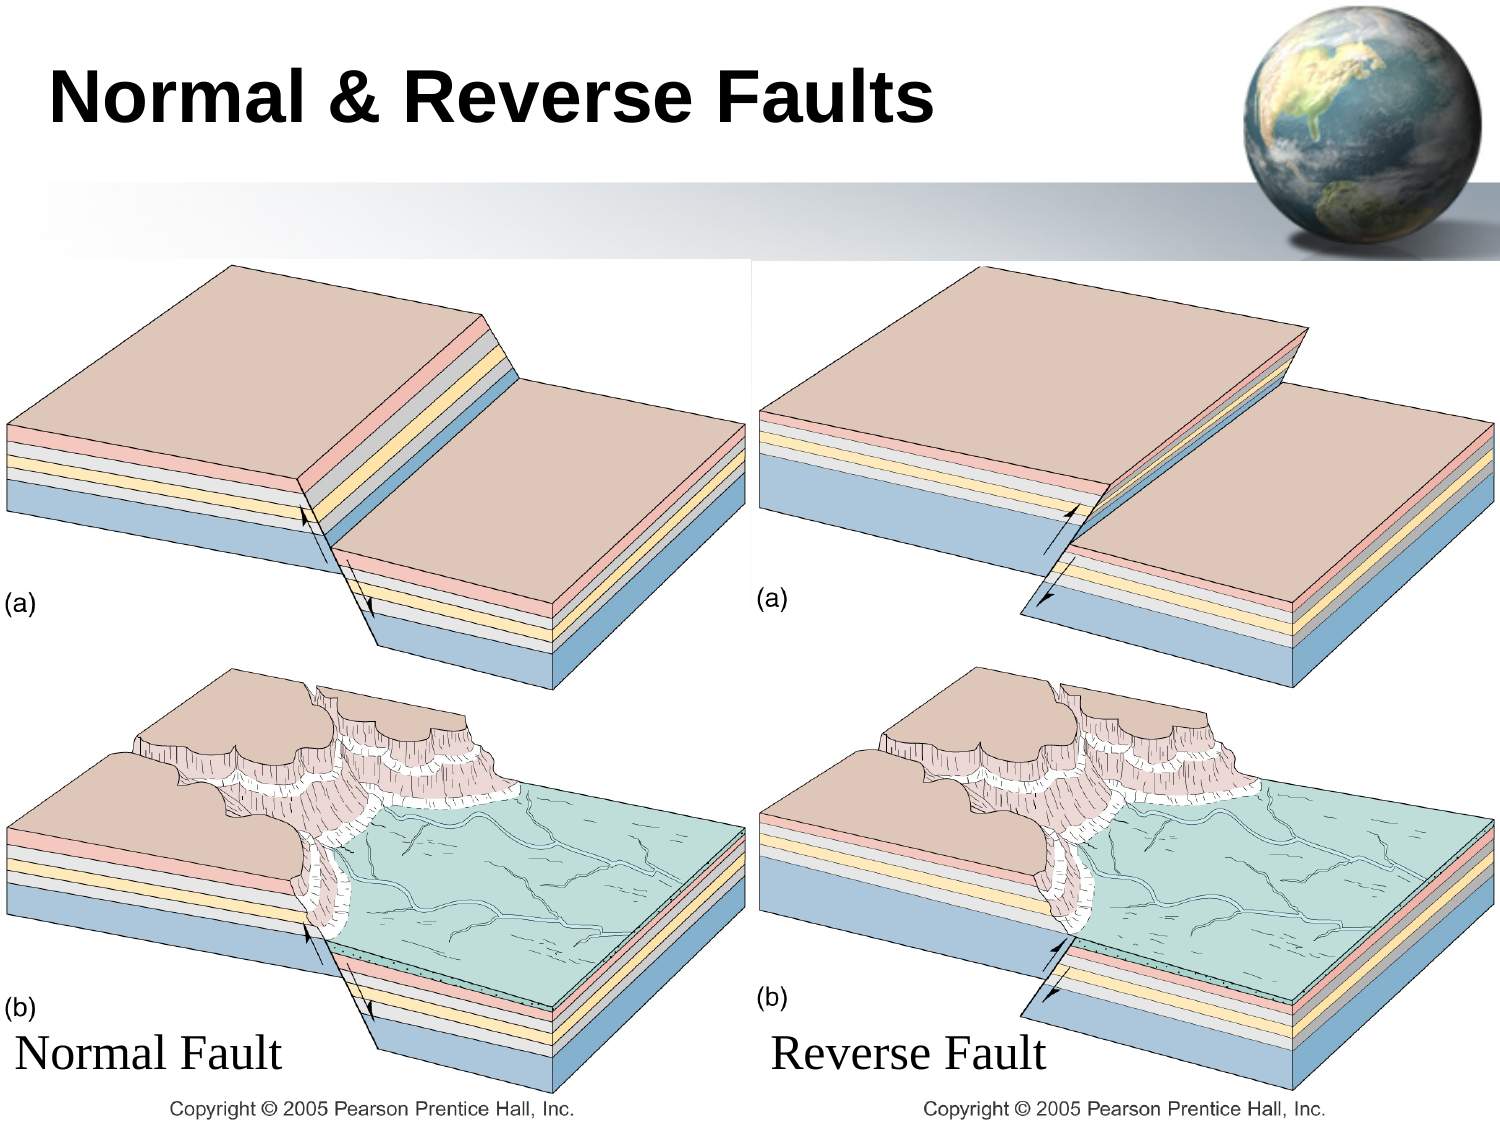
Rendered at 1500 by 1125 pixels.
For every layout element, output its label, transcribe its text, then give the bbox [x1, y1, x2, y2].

title Normal & Reverse Faults [33, 22, 1239, 162]
picture [0, 0, 1500, 1125]
